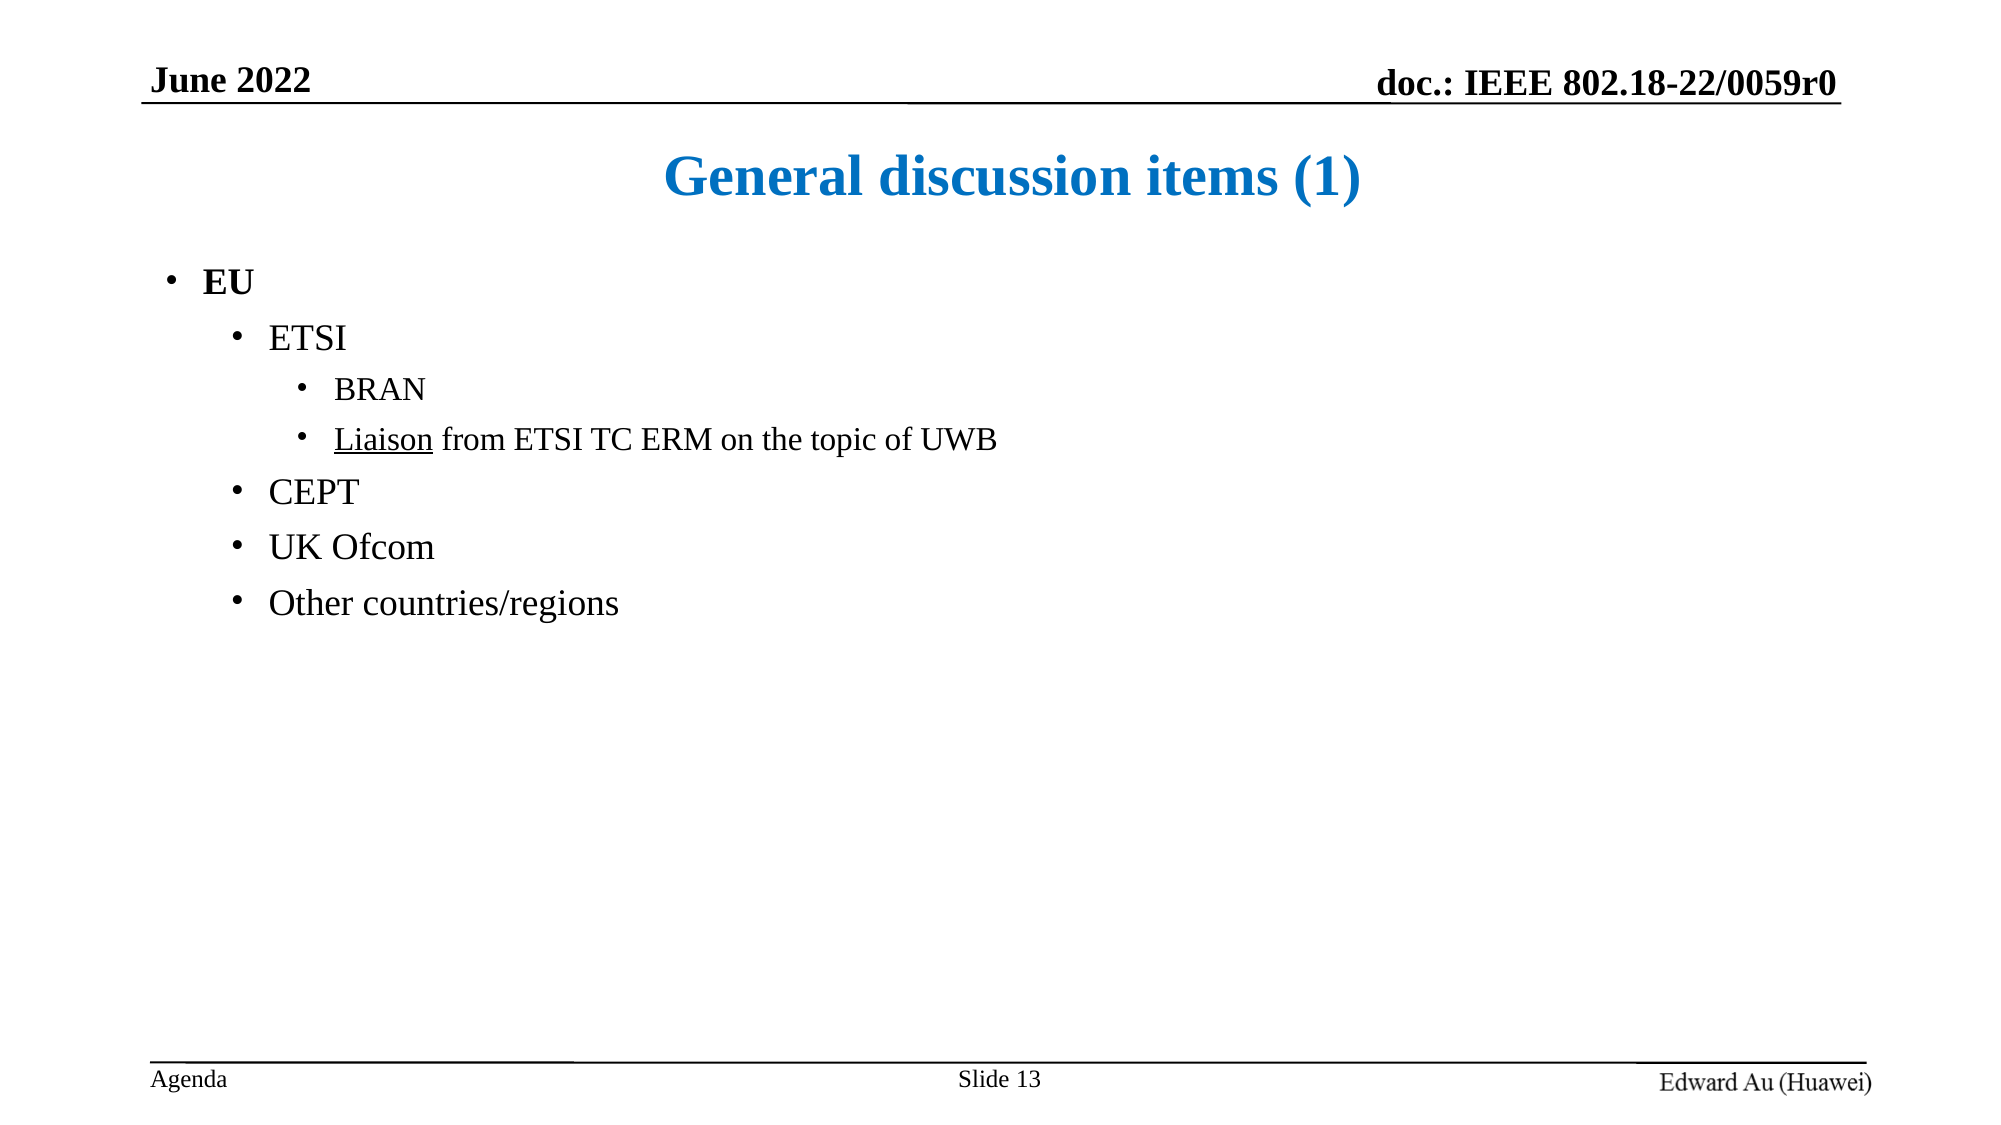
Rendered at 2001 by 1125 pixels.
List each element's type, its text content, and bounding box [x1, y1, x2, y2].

title General discussion items (1) [162, 99, 1864, 246]
picture [1174, 1058, 1887, 1113]
slide_number Slide 13 [933, 1061, 1067, 1123]
list EU ETSI BRAN Liaison from ETSI TC ERM on the topic of UWB CEPT UK Ofcom Other countries/regions [149, 249, 1869, 925]
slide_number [149, 54, 651, 101]
